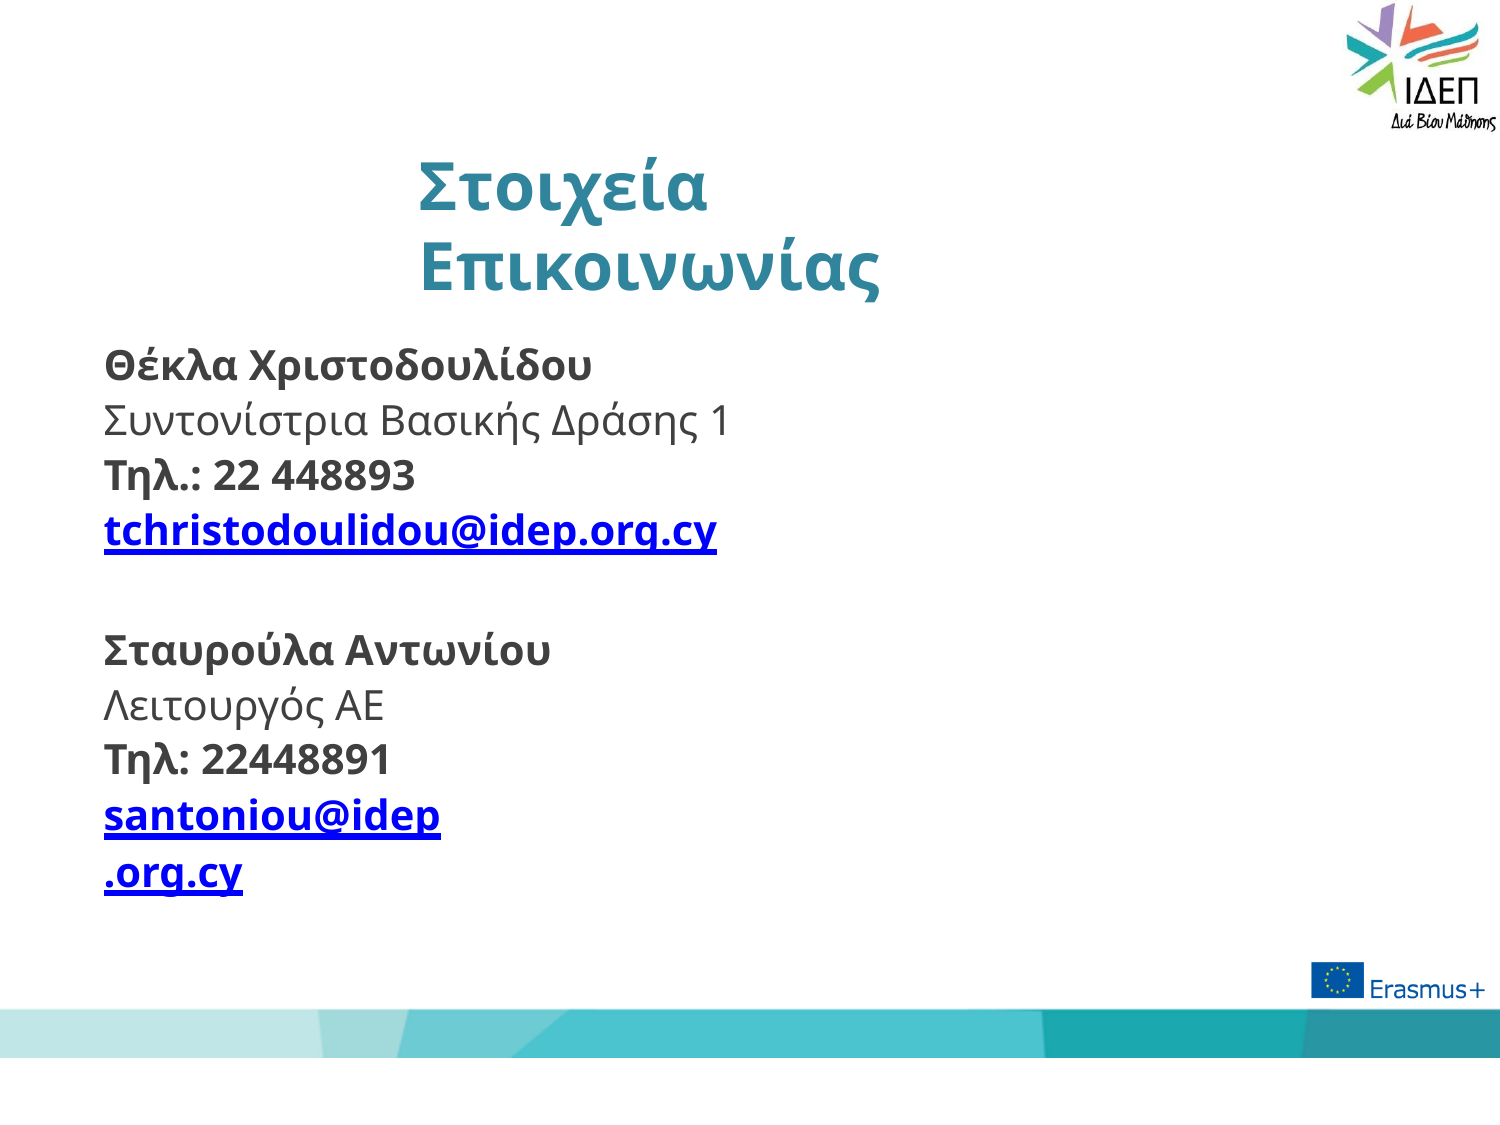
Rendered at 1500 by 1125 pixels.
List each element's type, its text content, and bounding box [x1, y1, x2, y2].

picture [0, 1008, 1500, 1058]
picture [1342, 0, 1500, 135]
title Στοιχεία Επικοινωνίας [416, 141, 1110, 332]
picture [1311, 961, 1485, 999]
text_box Θέκλα Χριστοδουλίδου Συντονίστρια Βασικής Δράσης 1 Τηλ.: 22 448893 tchristodoulidou@idep.org.cy Σταυρούλα Αντωνίου Λειτουργός ΑΕ Τηλ: 22448891 santoniou@idep.org.cy [101, 332, 747, 903]
